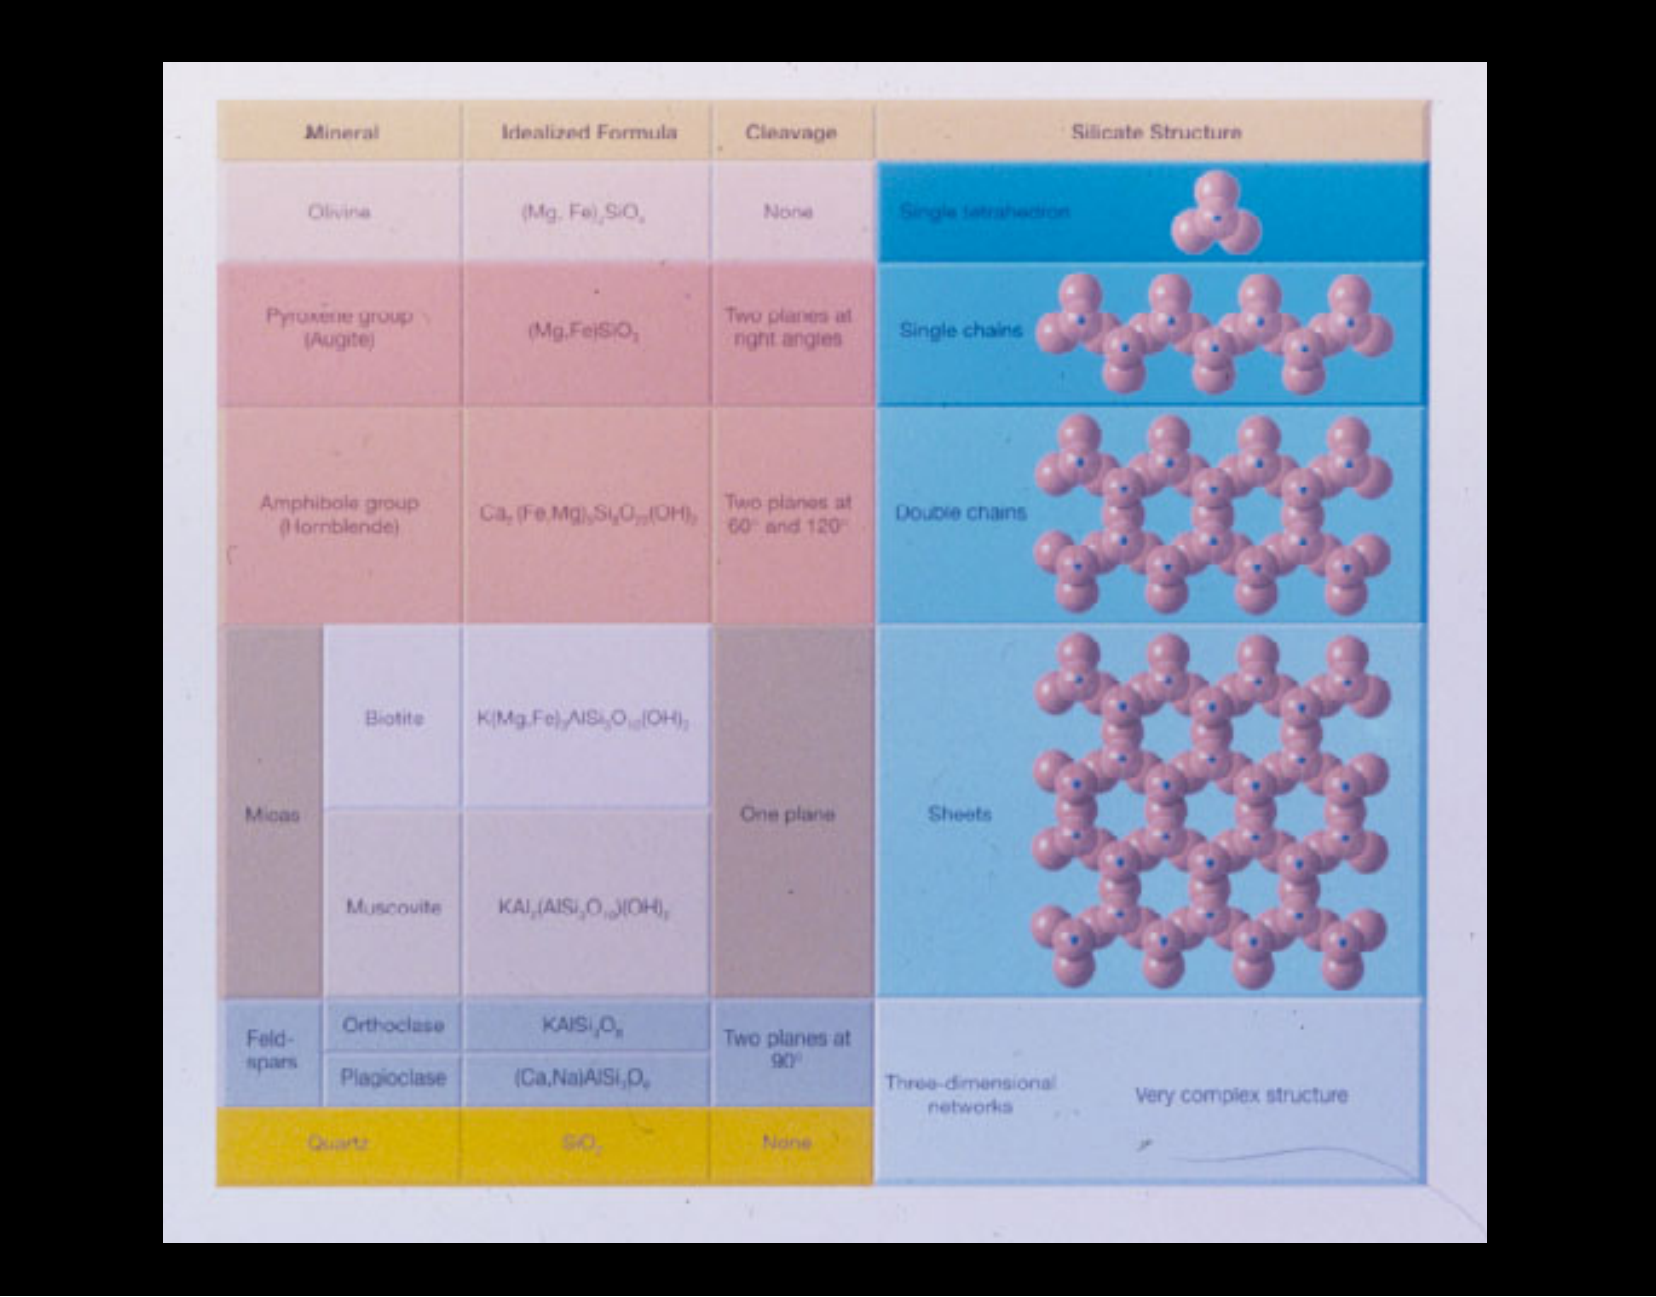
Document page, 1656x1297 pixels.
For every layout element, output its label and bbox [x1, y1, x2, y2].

picture [162, 62, 1488, 1243]
